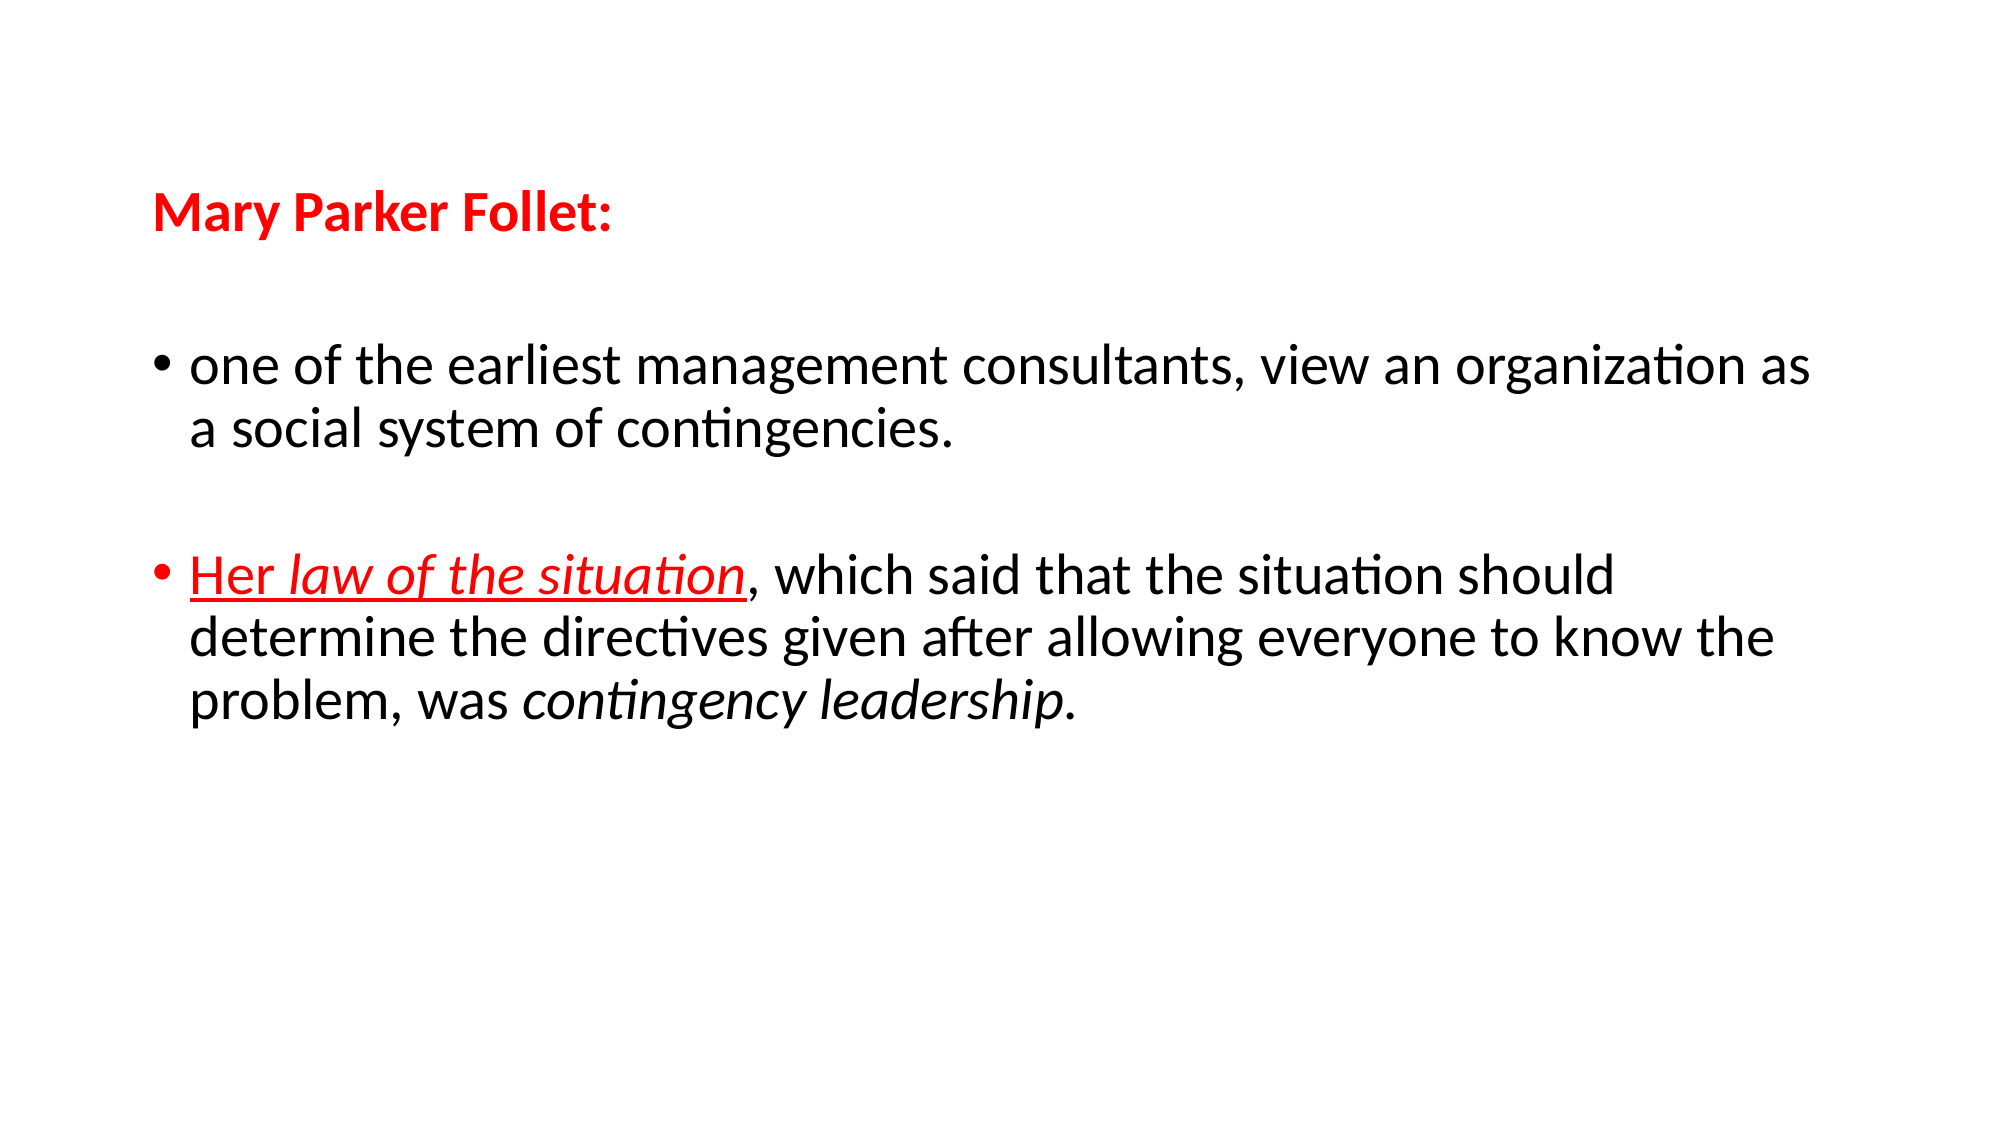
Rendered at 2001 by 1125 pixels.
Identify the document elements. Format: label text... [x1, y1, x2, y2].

list Mary Parker Follet: one of the earliest management consultants, view an organization as a social system of contingencies. Her law of the situation, which said that the situation should determine the directives given after allowing everyone to know the problem, was contingency leadership. [137, 173, 1863, 1014]
